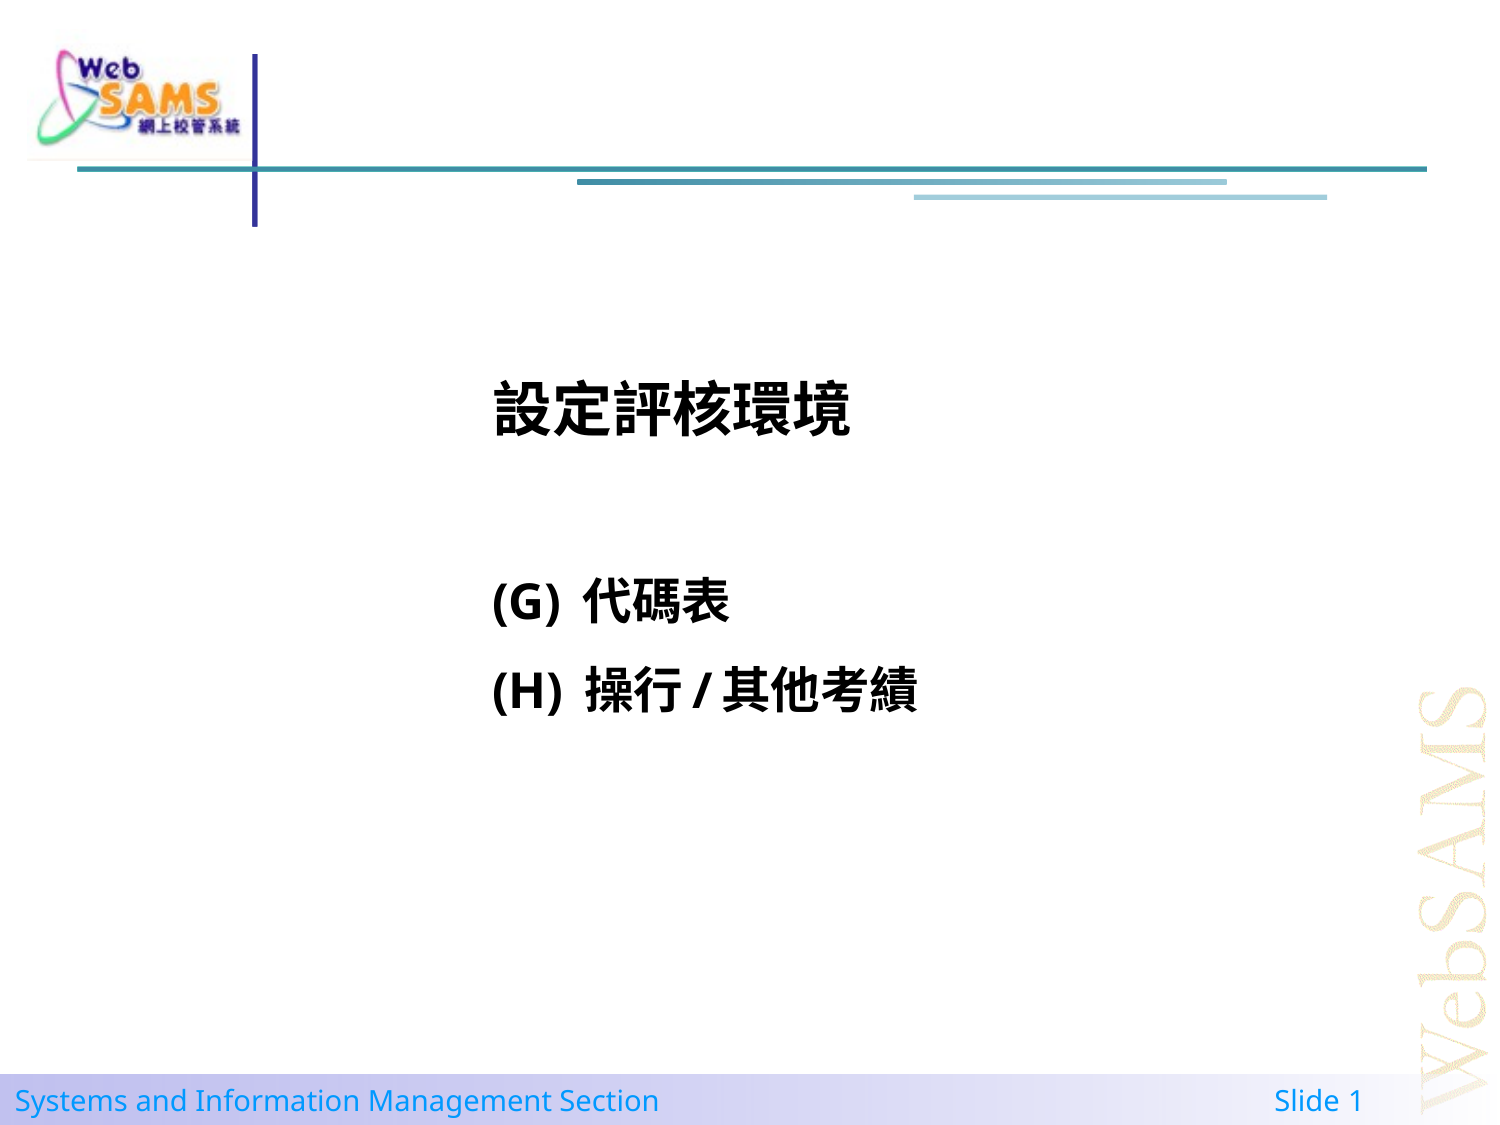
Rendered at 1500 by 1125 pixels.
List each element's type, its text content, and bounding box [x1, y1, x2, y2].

picture [27, 29, 253, 161]
picture [1393, 679, 1500, 1074]
text_box 設定評核環境 (G) 代碼表 (H) 操行/其他考績 [477, 328, 1428, 922]
